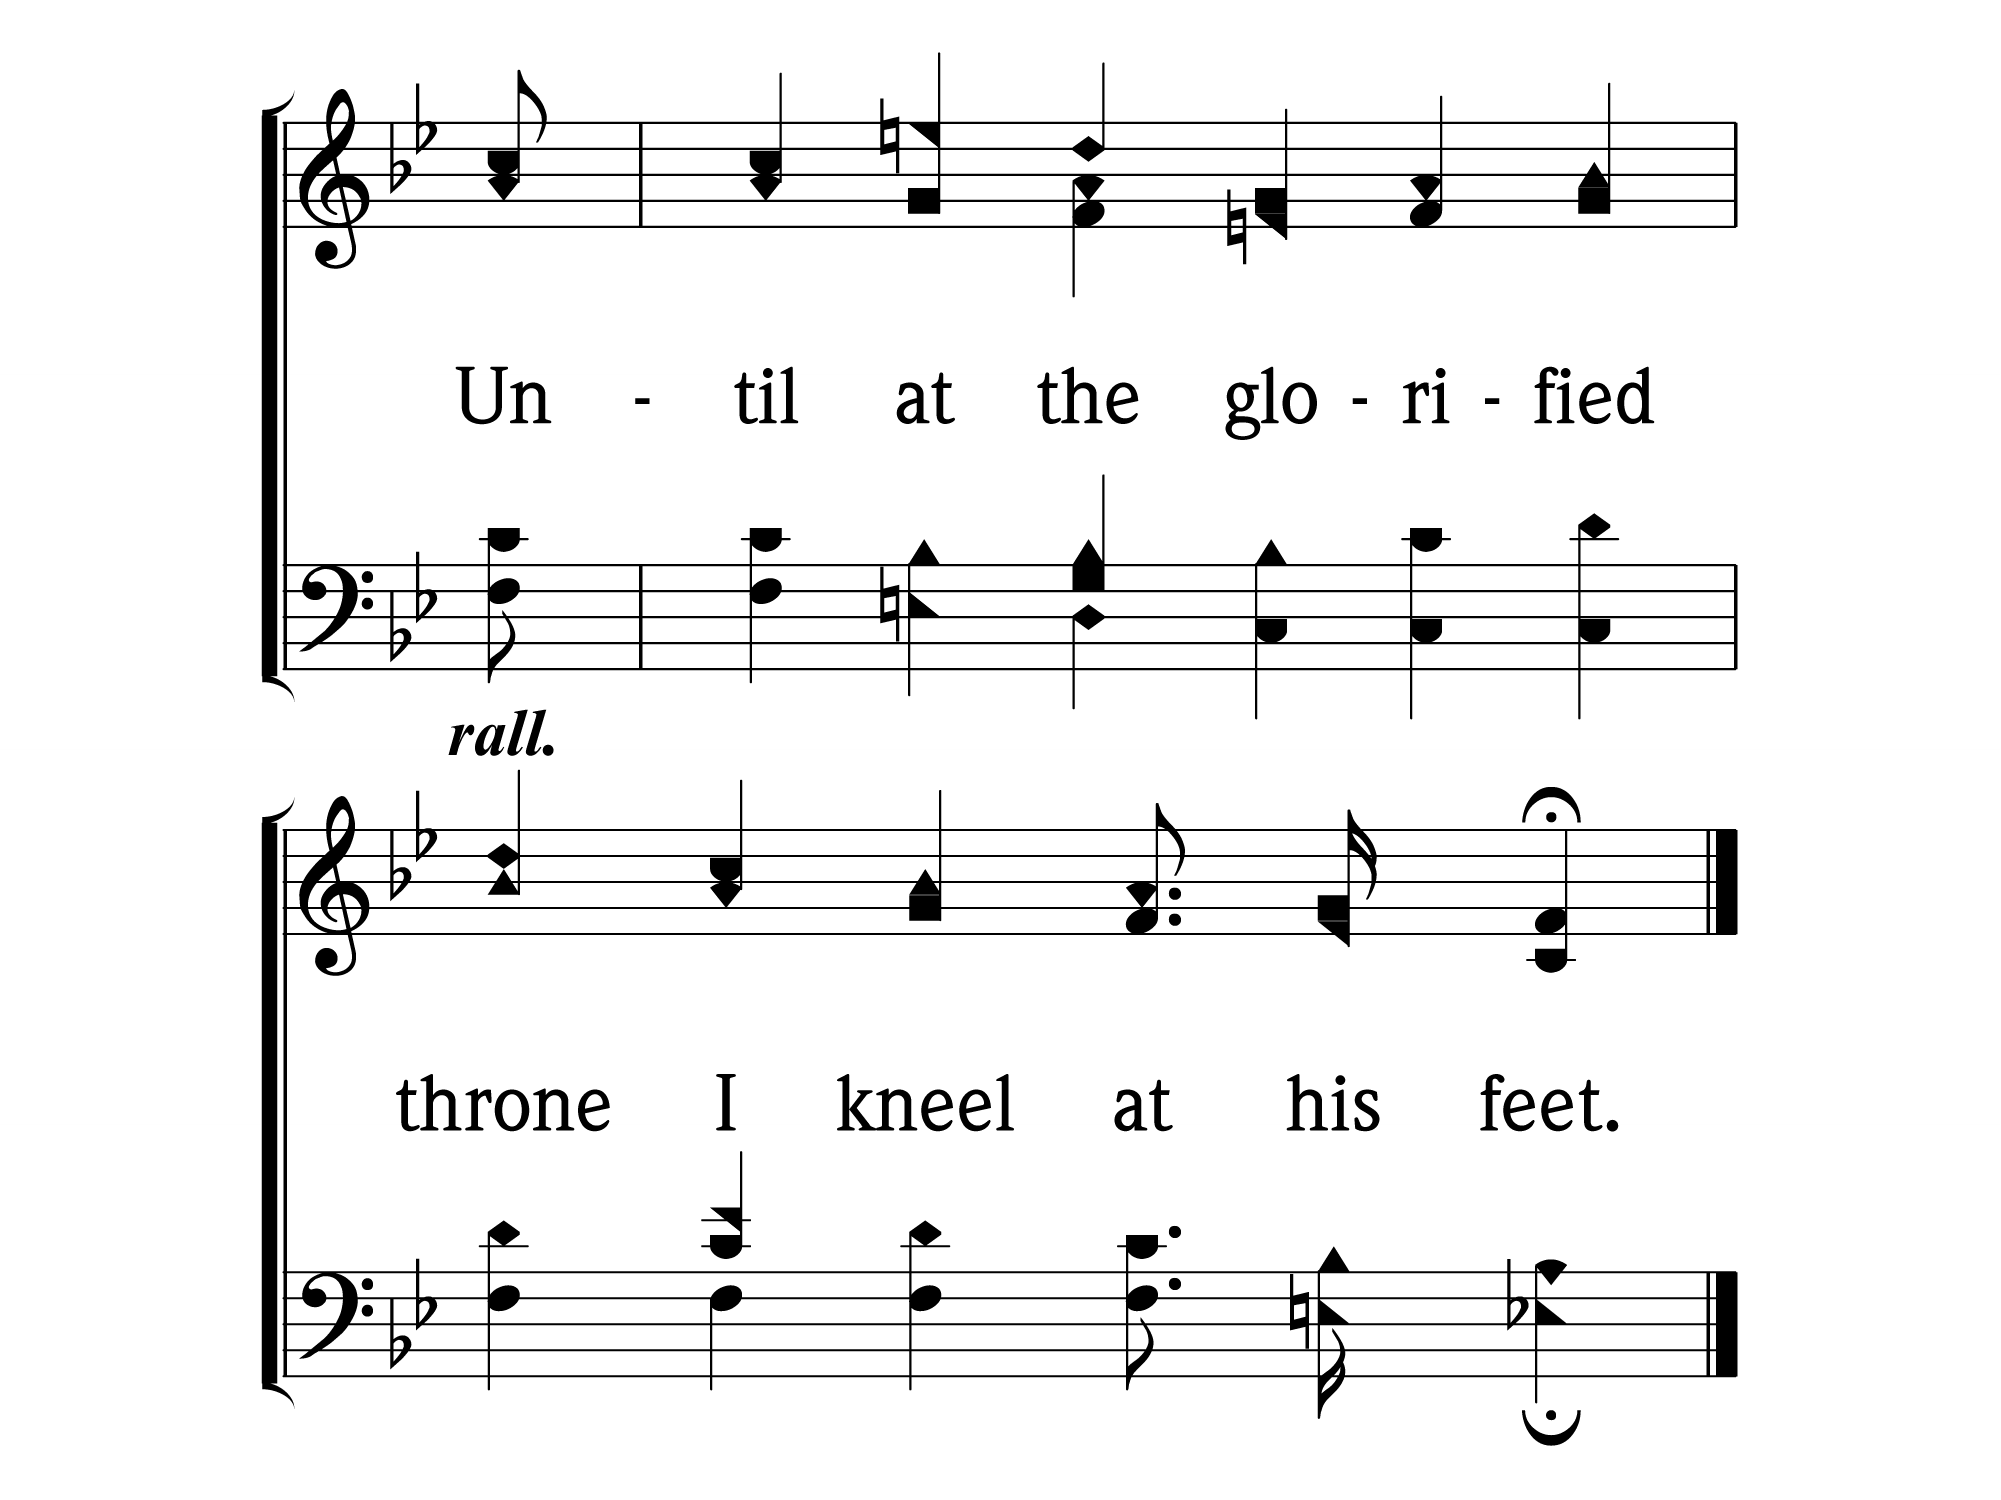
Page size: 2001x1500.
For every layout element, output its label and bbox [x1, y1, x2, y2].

text_box [0, 0, 2000, 1500]
